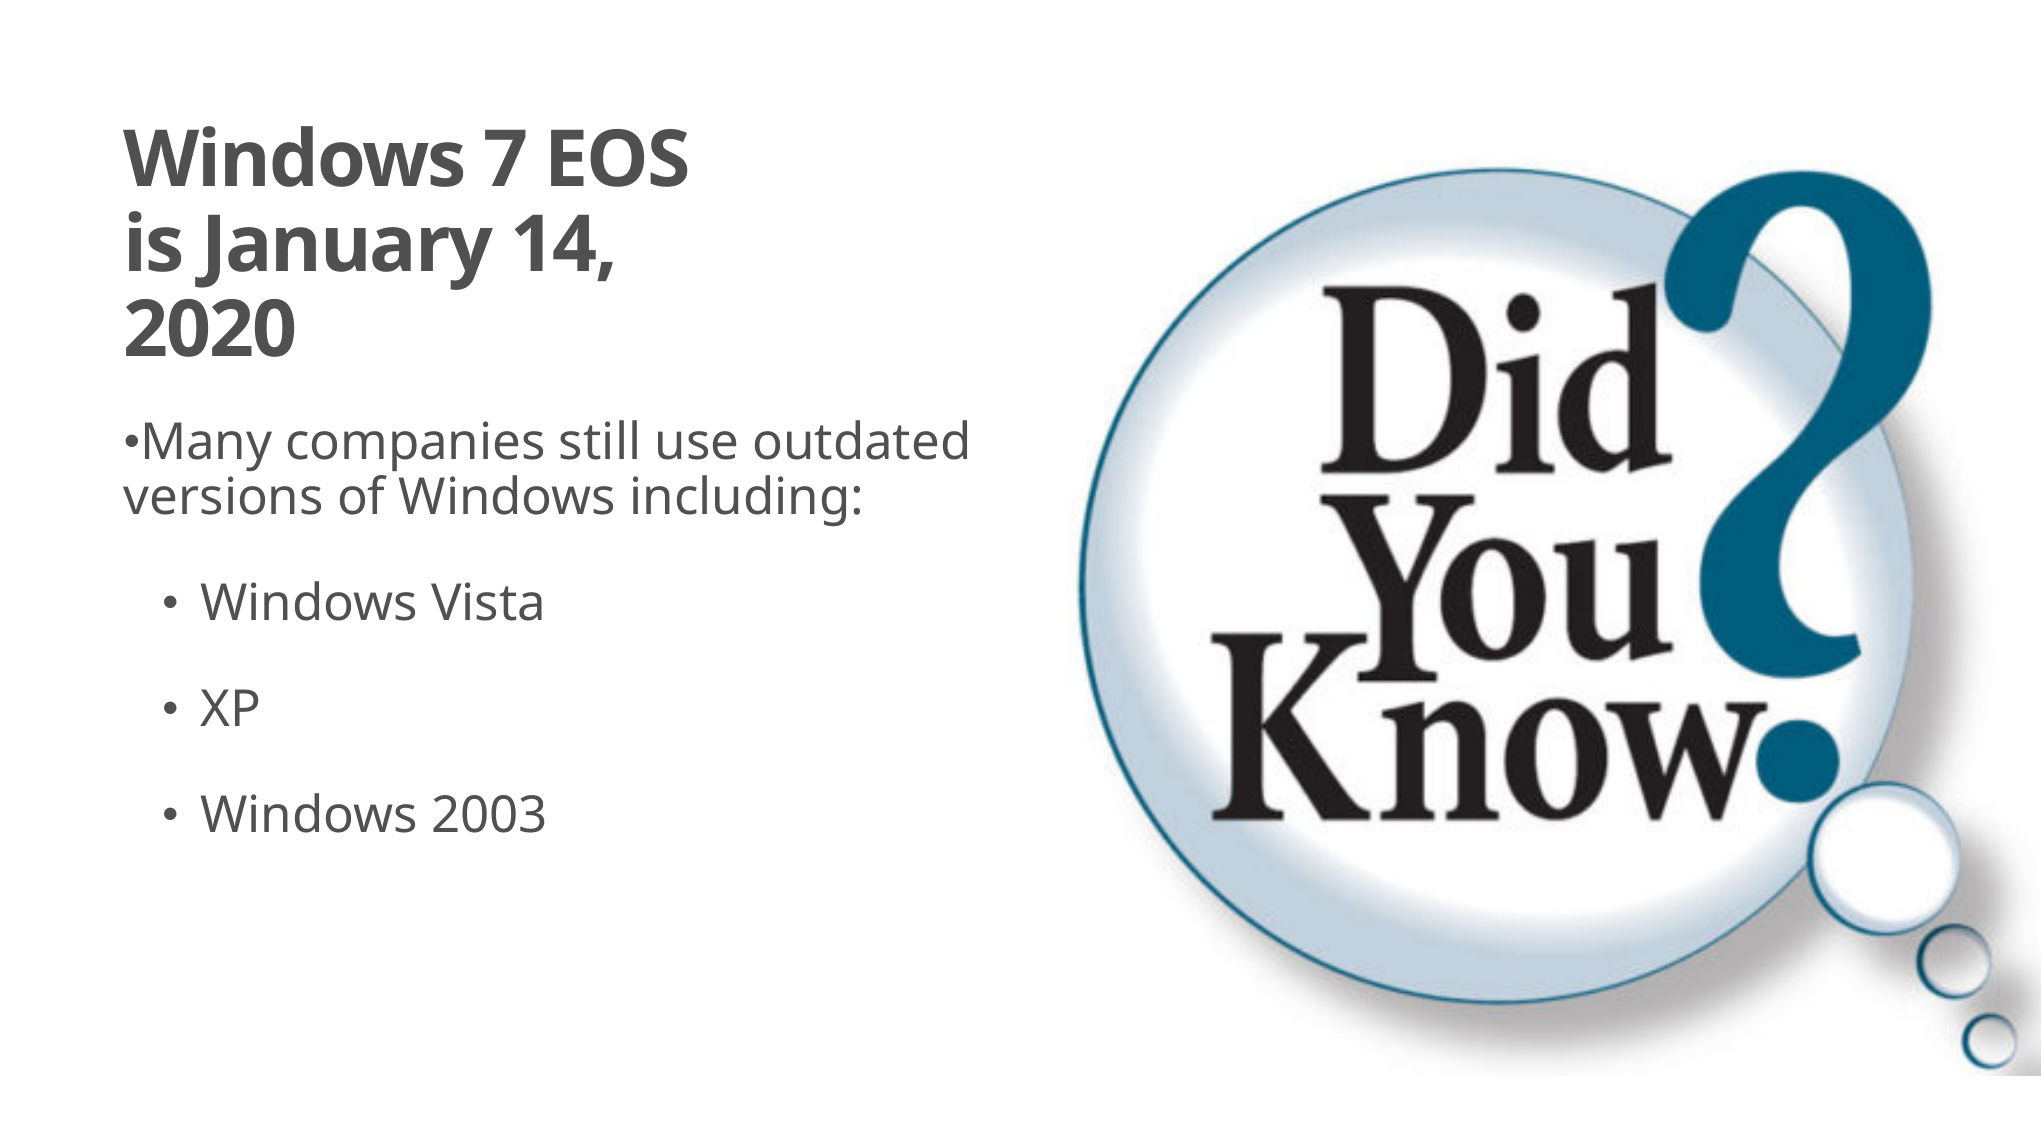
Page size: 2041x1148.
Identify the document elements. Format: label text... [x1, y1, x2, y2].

picture [971, 142, 2041, 1077]
title Windows 7 EOS is January 14, 2020 [108, 105, 723, 386]
list Many companies still use outdated versions of Windows including: Windows Vista XP Windows 2003 [108, 407, 971, 1042]
